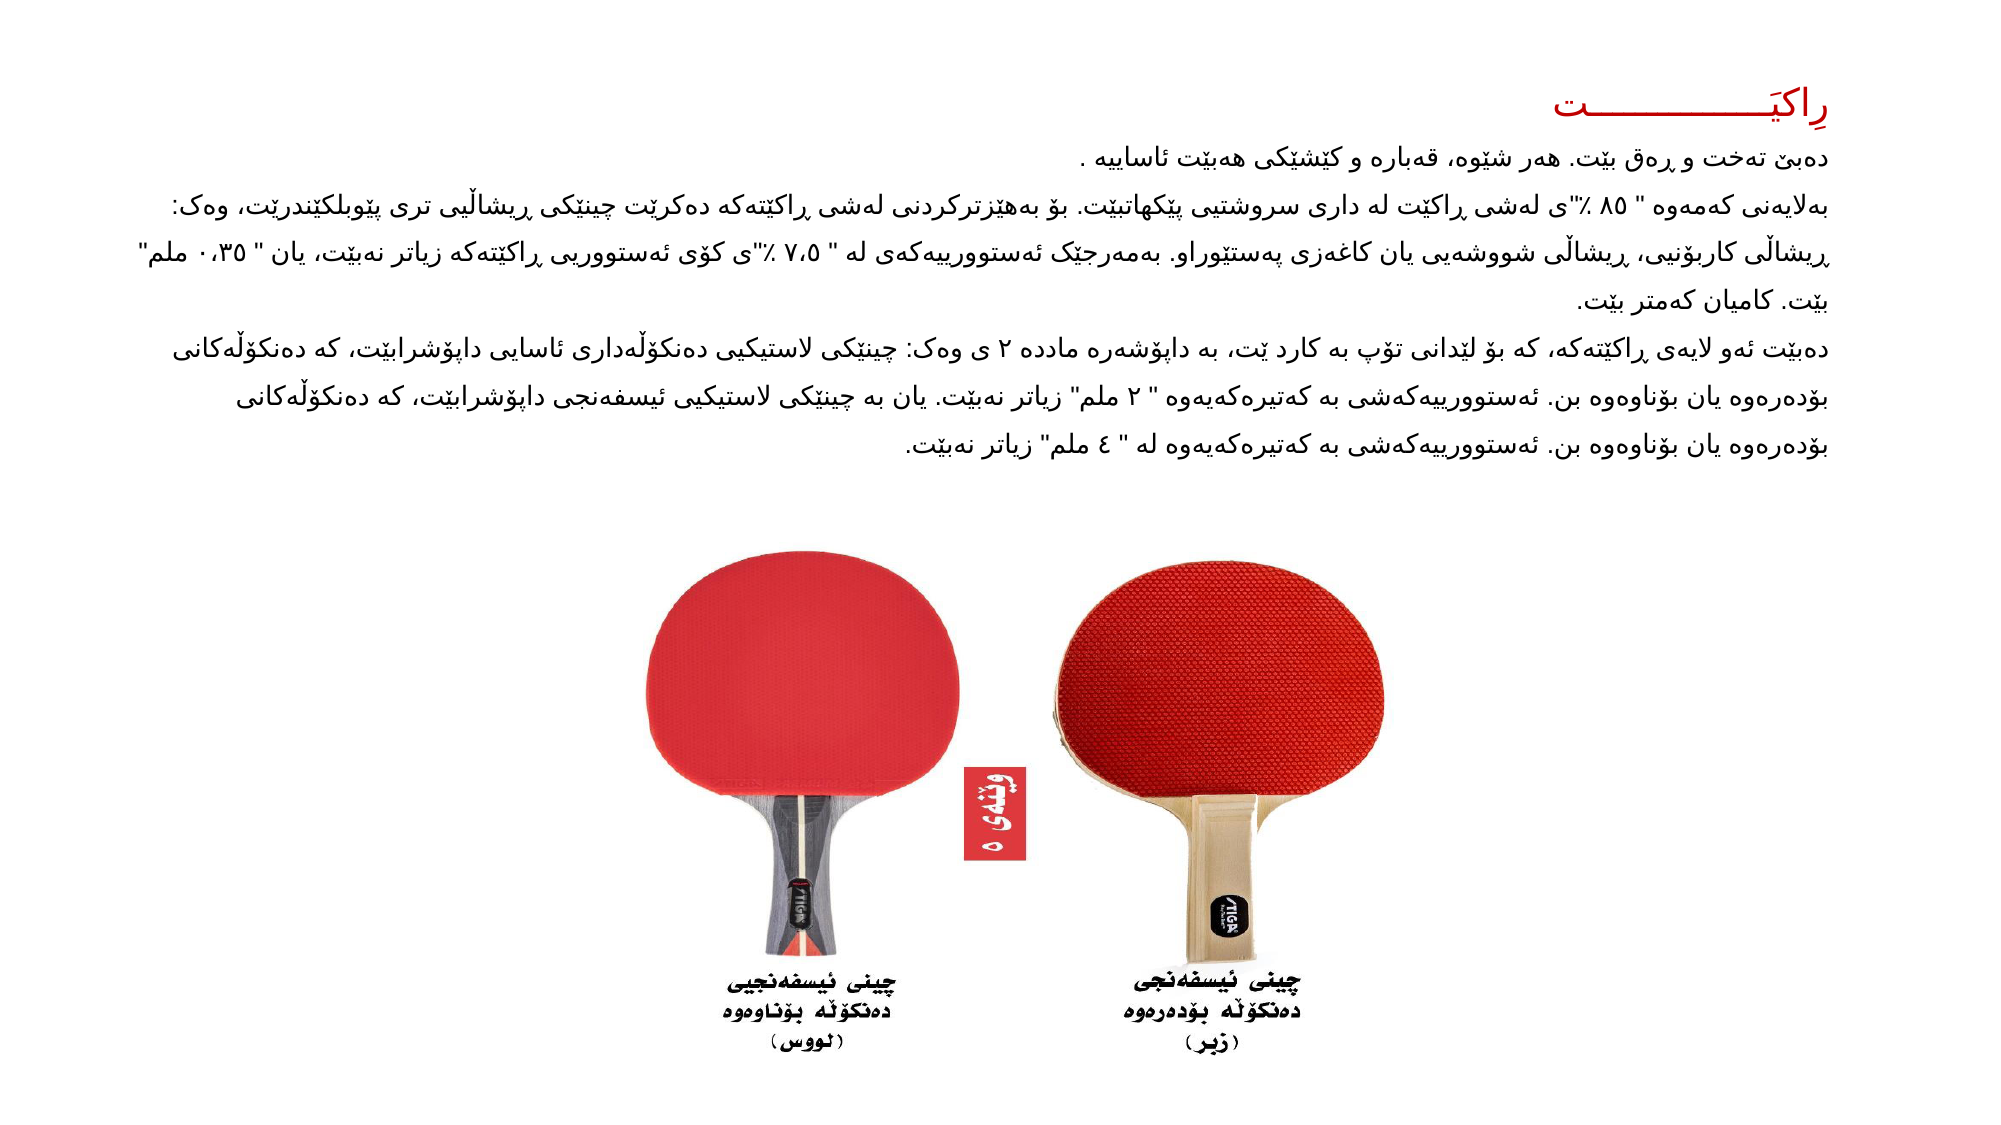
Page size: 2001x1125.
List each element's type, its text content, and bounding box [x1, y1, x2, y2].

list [574, 542, 1419, 1056]
title رِاكيَــــــــــــــــت دەبێ تەخت و ڕەق بێت. هەر شێوە، قەبارە و کێشێکى هەبێت ئاساییە . بەلایەنى کەمەوە " ٨٥ ٪"ی لەشی ڕاکێت لە داری سروشتیی پێکهاتبێت. بۆ بەهێزترکردنى لەشی ڕاکێتەکە دەکرێت چینێکى ڕیشاڵیی تری پێوبلکێندرێت، وەک: ڕیشاڵی کاربۆنیی، ڕیشاڵی شووشەیی یان کاغەزی پەستێوراو. بەمەرجێک ئەستوورییەکەى لە " ٧،٥ ٪"ى کۆی ئەستووریی ڕاکێتەکە زیاتر نەبێت، یان " ٠،٣٥ ملم" بێت. کامیان کەمتر بێت. دەبێت ئەو لایەی ڕاکێتەکە، کە بۆ لێدانى تۆپ بە کارد ێت، بە داپۆشەرە ماددە ٢ ی وەک: چینێکی لاستیکیى دەنکۆڵەداری ئاسایی داپۆشرابێت، کە دەنکۆڵەکانى بۆدەرەوە یان بۆناوەوە بن. ئەستوورییەکەشی بە کەتیرەکەیەوە " ٢ ملم" زیاتر نەبێت. یان بە چینێکى لاستیکیی ئیسفەنجی داپۆشرابێت، کە دەنکۆڵەکانى بۆدەرەوە یان بۆناوەوە بن. ئەستوورییەکەشی بە کەتیرەکەیەوە لە " ٤ ملم" زیاتر نەبێت. [119, 43, 1845, 502]
